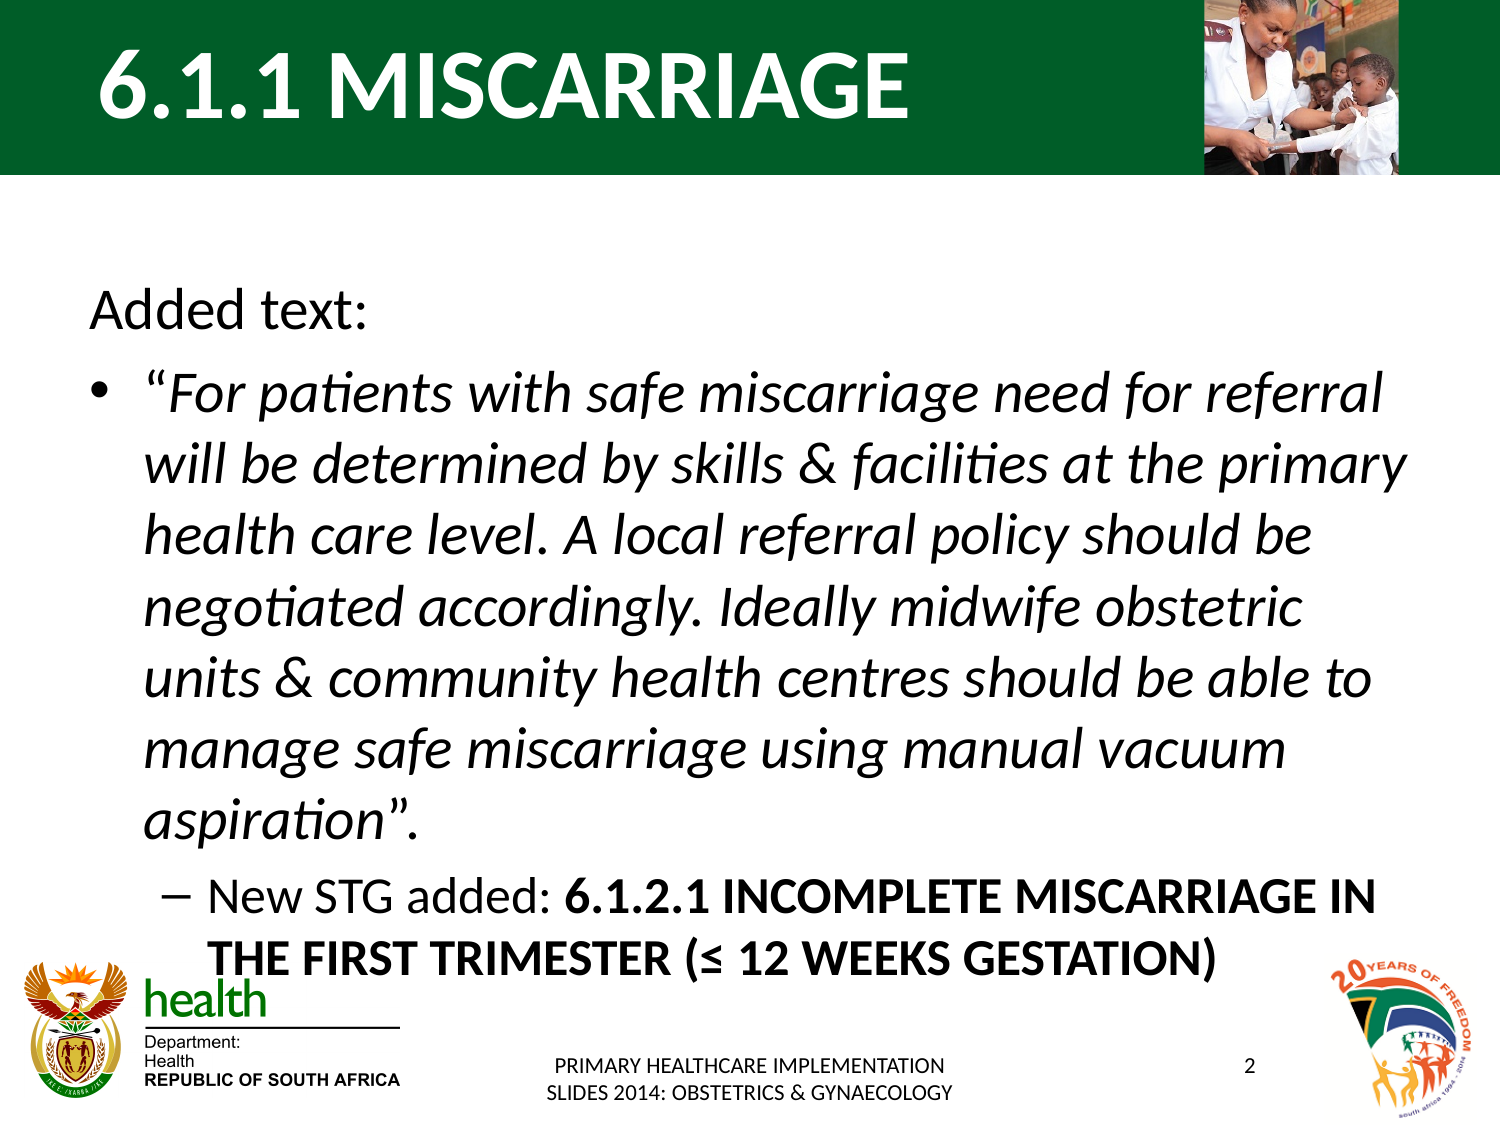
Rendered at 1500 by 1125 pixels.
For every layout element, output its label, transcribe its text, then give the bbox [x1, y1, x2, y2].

picture [1324, 953, 1477, 1125]
picture [24, 962, 400, 1098]
slide_number 2 [1074, 1042, 1425, 1103]
footer PRIMARY HEALTHCARE IMPLEMENTATION SLIDES 2014: OBSTETRICS & GYNAECOLOGY [512, 1042, 988, 1103]
title 6.1.1 MISCARRIAGE [0, 11, 1350, 200]
list Added text: “For patients with safe miscarriage need for referral will be determined by skills & facilities at the primary health care level. A local referral policy should be negotiated accordingly. Ideally midwife obstetric units & community health centres should be able to manage safe miscarriage using manual vacuum aspiration”. New STG added: 6.1.2.1 INCOMPLETE MISCARRIAGE IN THE FIRST TRIMESTER (≤ 12 WEEKS GESTATION) [75, 262, 1425, 1005]
picture [1204, 0, 1399, 175]
